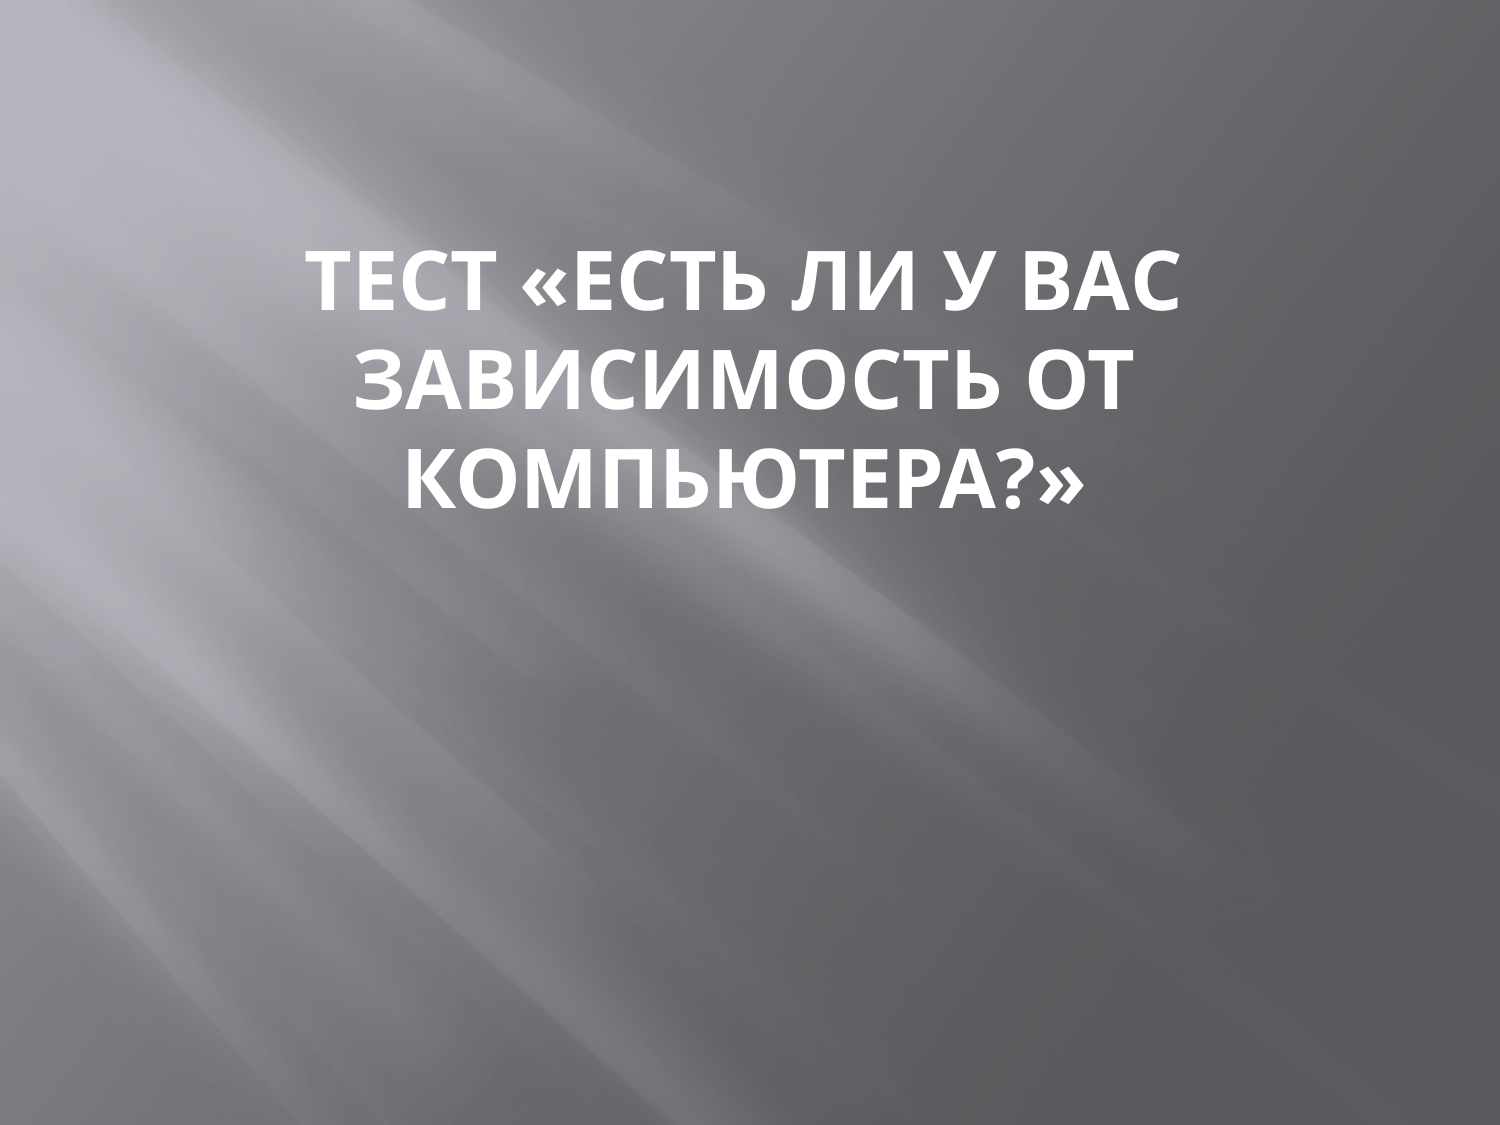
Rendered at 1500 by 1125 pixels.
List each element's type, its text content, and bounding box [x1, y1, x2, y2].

title Тест «есть ли у вас зависимость от компьютера?» [69, 224, 1420, 525]
